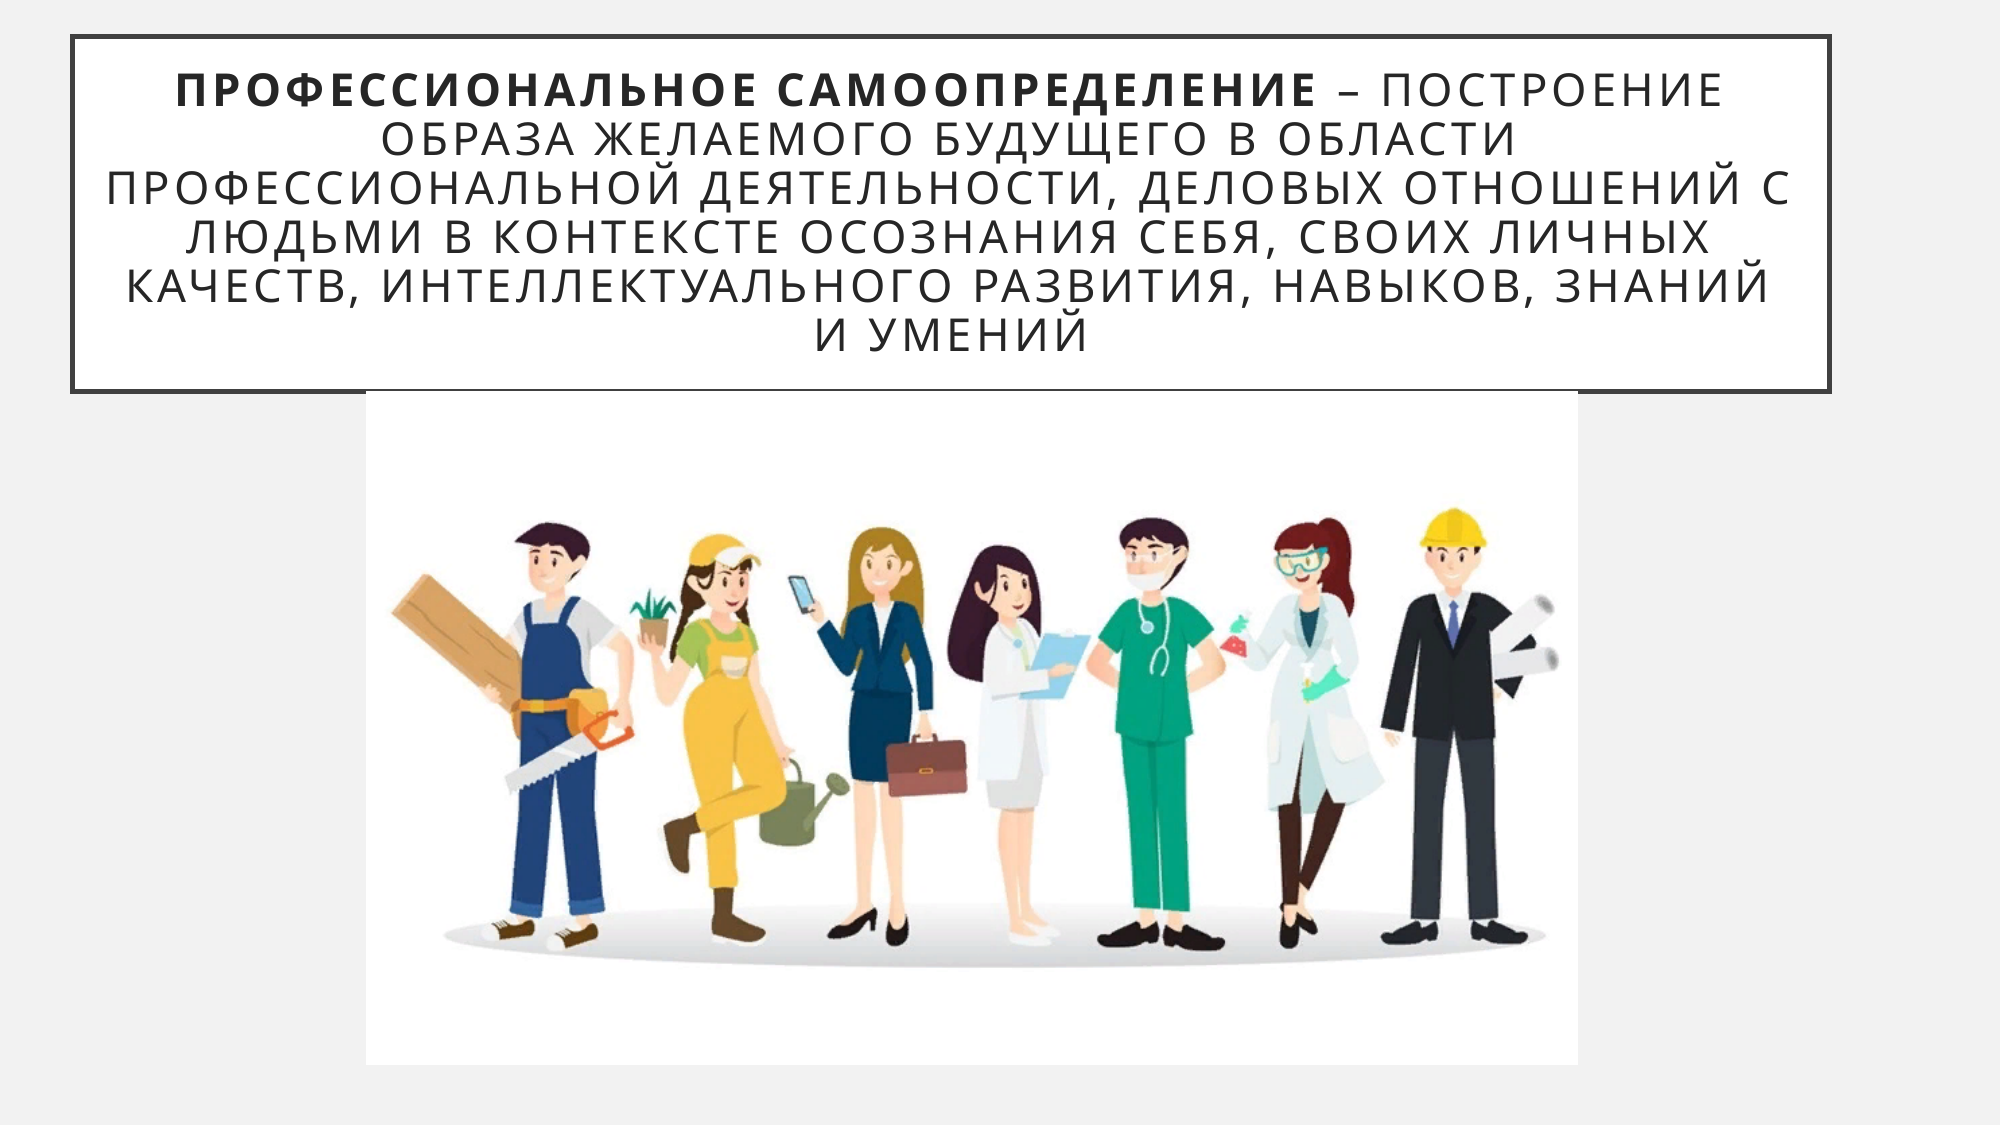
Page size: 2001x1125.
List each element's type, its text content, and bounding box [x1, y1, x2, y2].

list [365, 391, 1578, 1065]
title Профессиональное самоопределение – построение образа желаемого будущего в области профессиональной деятельности, деловых отношений с людьми в контексте осознания себя, своих личных качеств, интеллектуального развития, навыков, знаний и умений [70, 34, 1832, 394]
